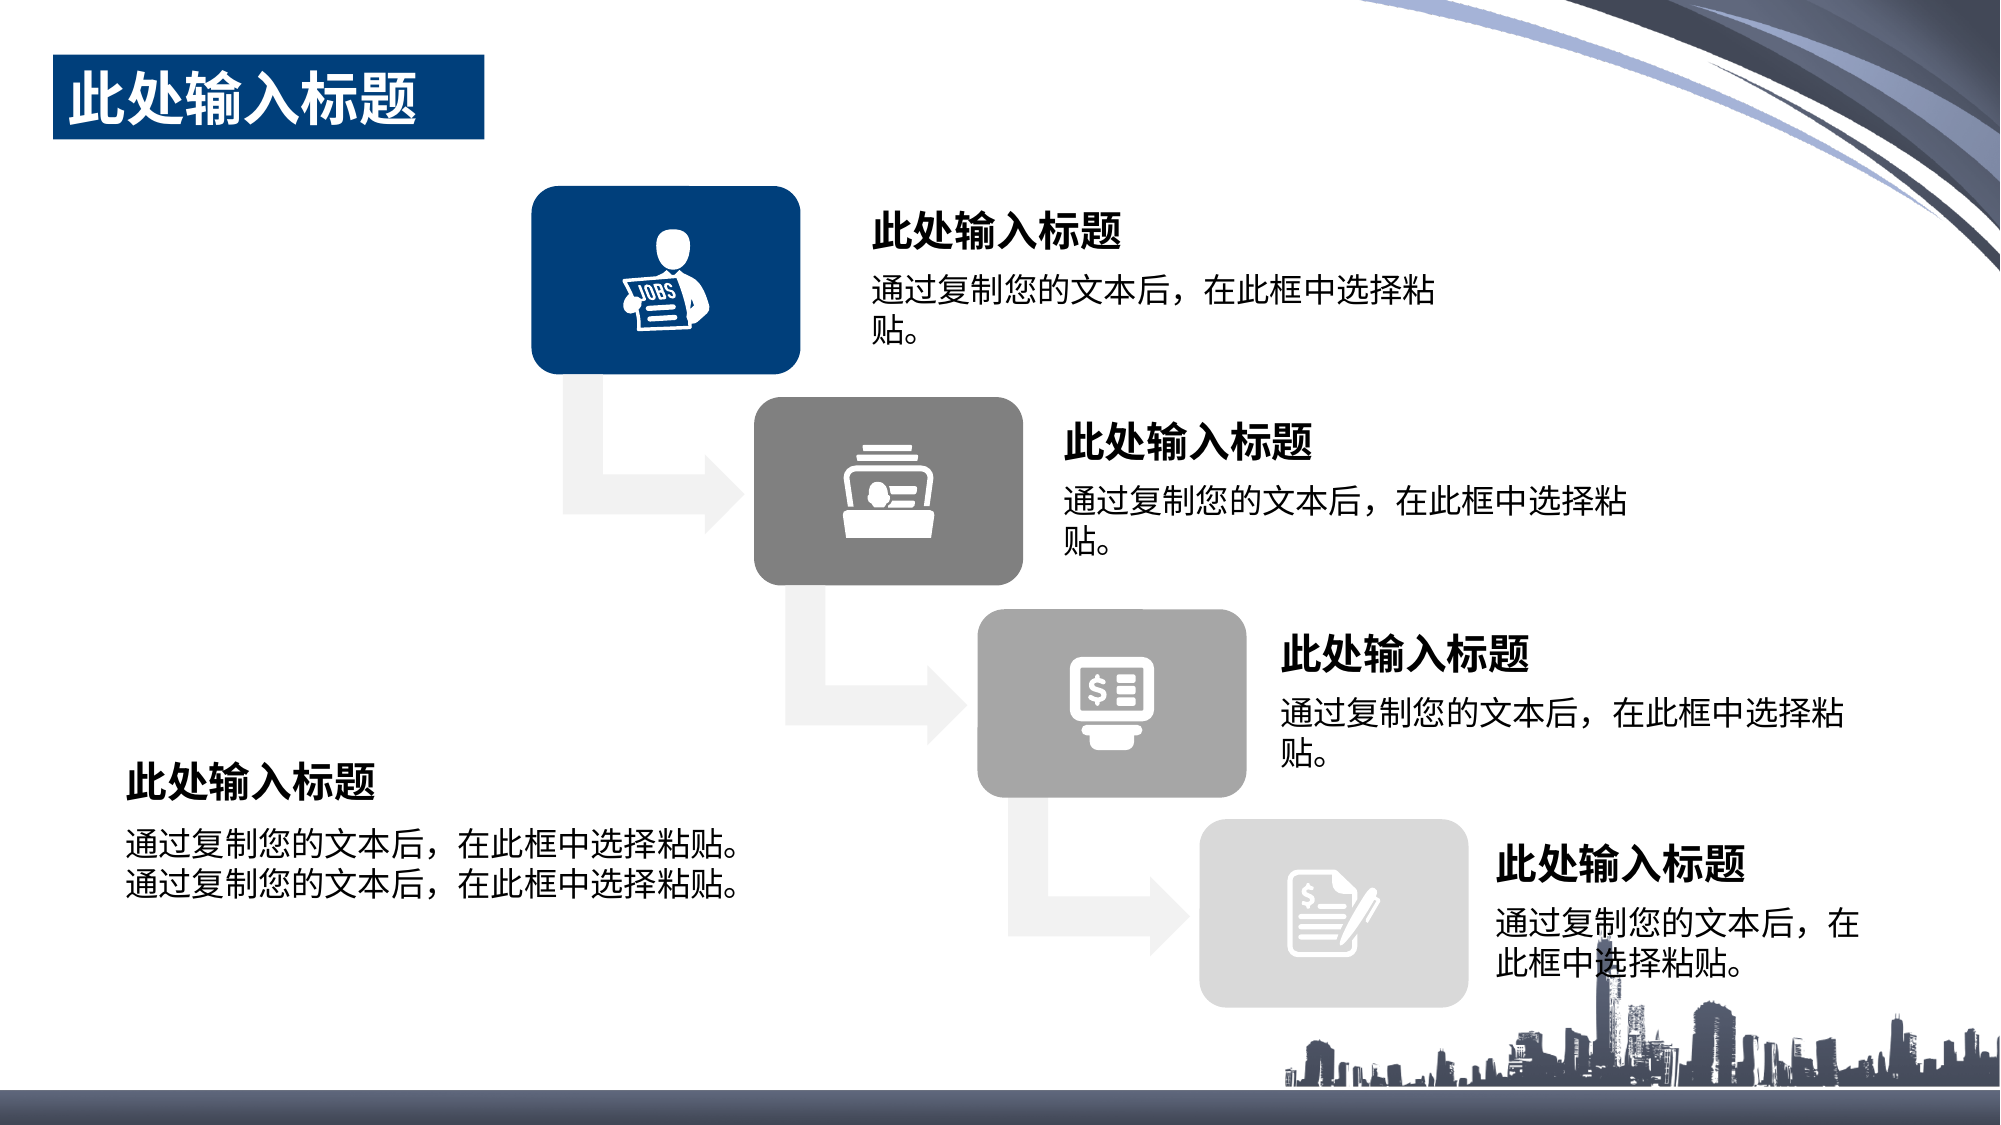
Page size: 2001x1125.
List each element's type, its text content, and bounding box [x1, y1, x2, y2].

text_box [562, 374, 1673, 586]
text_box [785, 585, 1890, 798]
text_box 此处输入标题 [53, 54, 485, 140]
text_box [110, 692, 801, 977]
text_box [1008, 798, 1890, 1008]
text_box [531, 185, 1481, 375]
